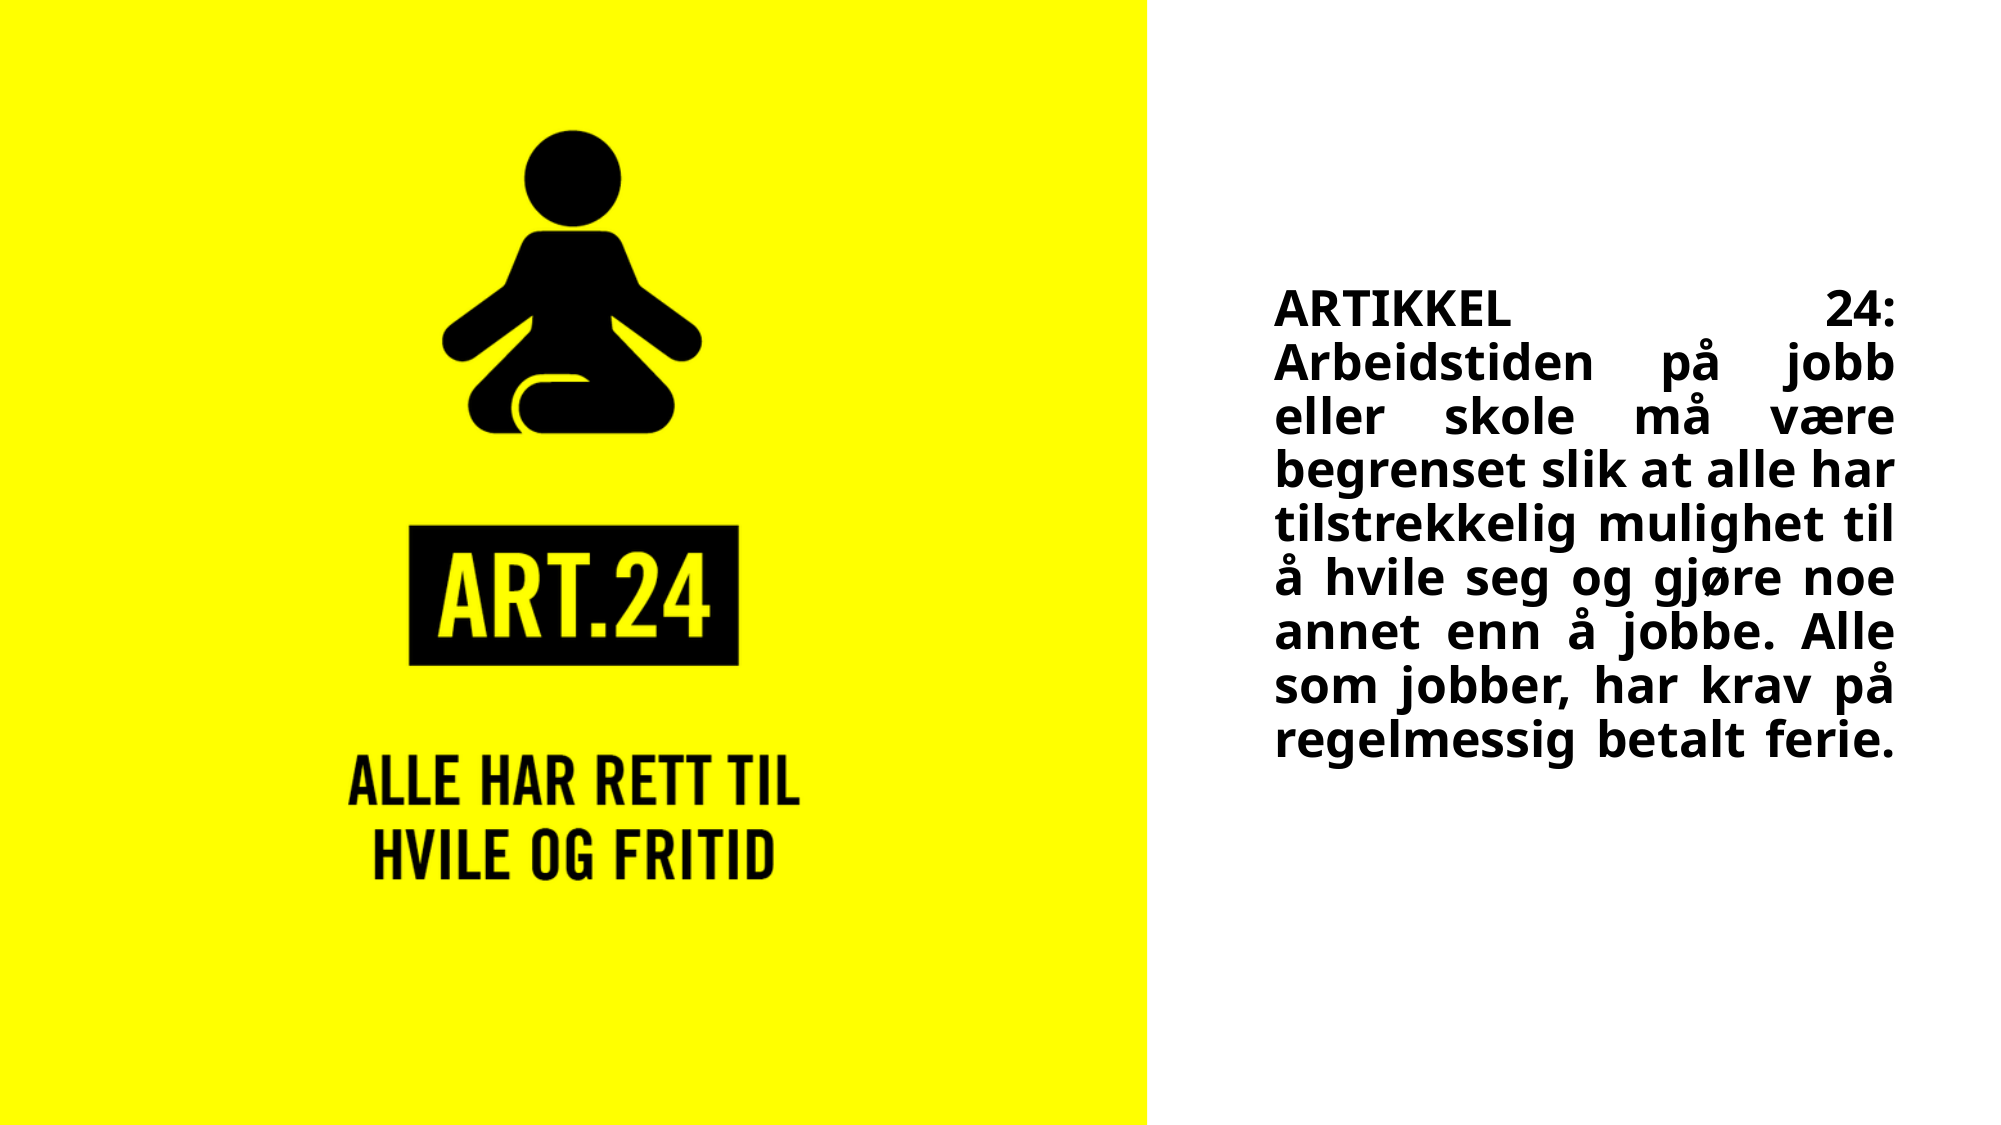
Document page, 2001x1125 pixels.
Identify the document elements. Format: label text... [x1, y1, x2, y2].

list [0, 0, 1148, 1125]
text_box [1148, 0, 2000, 1125]
title ARTIKKEL 24: Arbeidstiden på jobb eller skole må være begrenset slik at alle har tilstrekkelig mulighet til å hvile seg og gjøre noe annet enn å jobbe. Alle som jobber, har krav på regelmessig betalt ferie. [1259, 229, 1912, 836]
